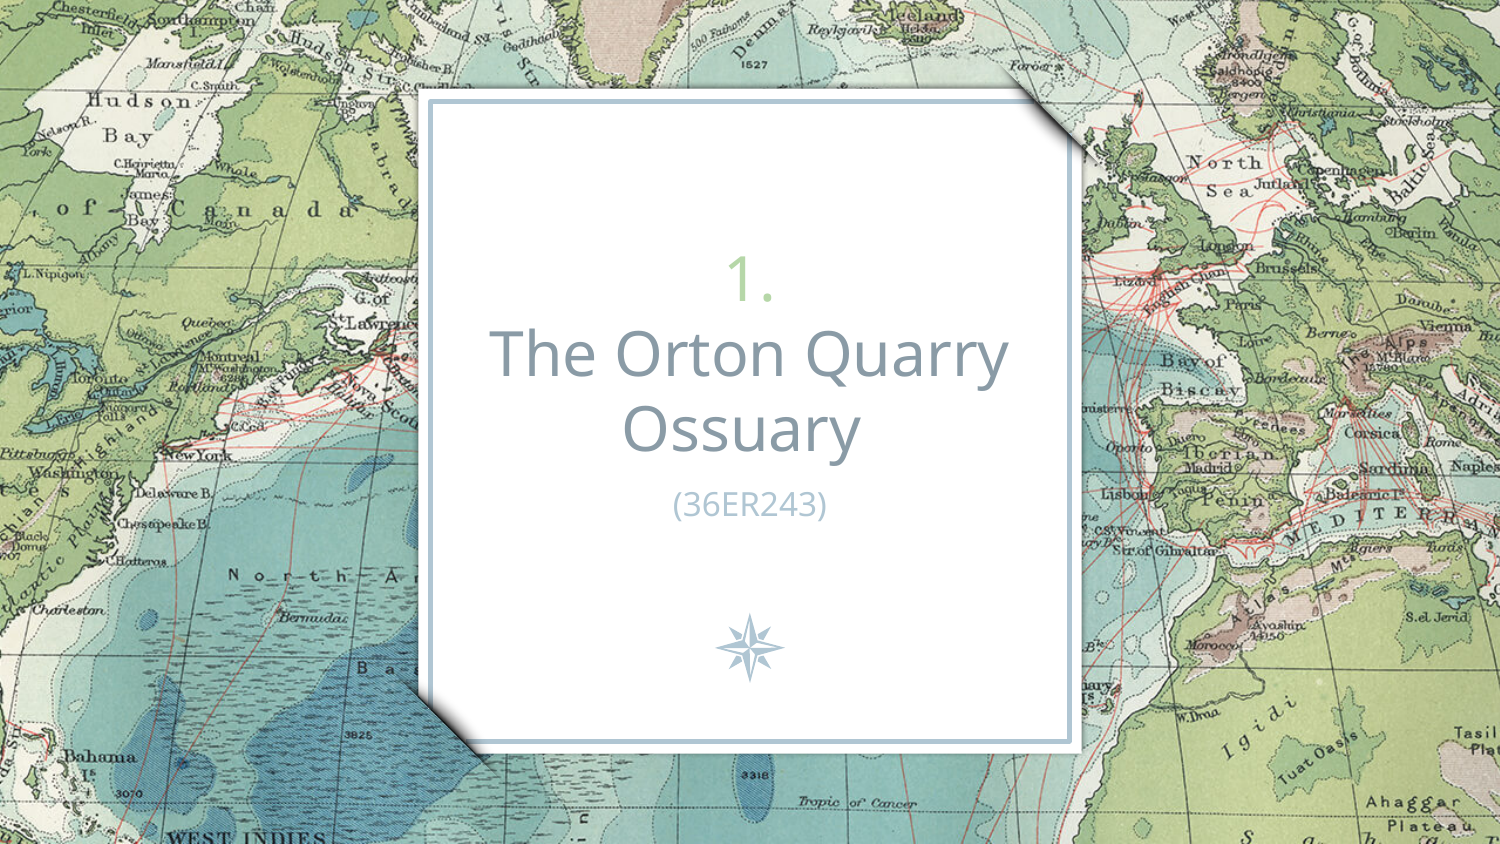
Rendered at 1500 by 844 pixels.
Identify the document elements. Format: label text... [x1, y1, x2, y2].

picture [0, 0, 1500, 844]
title 1. The Orton Quarry Ossuary [458, 273, 1042, 464]
subtitle (36ER243) [458, 483, 1042, 533]
